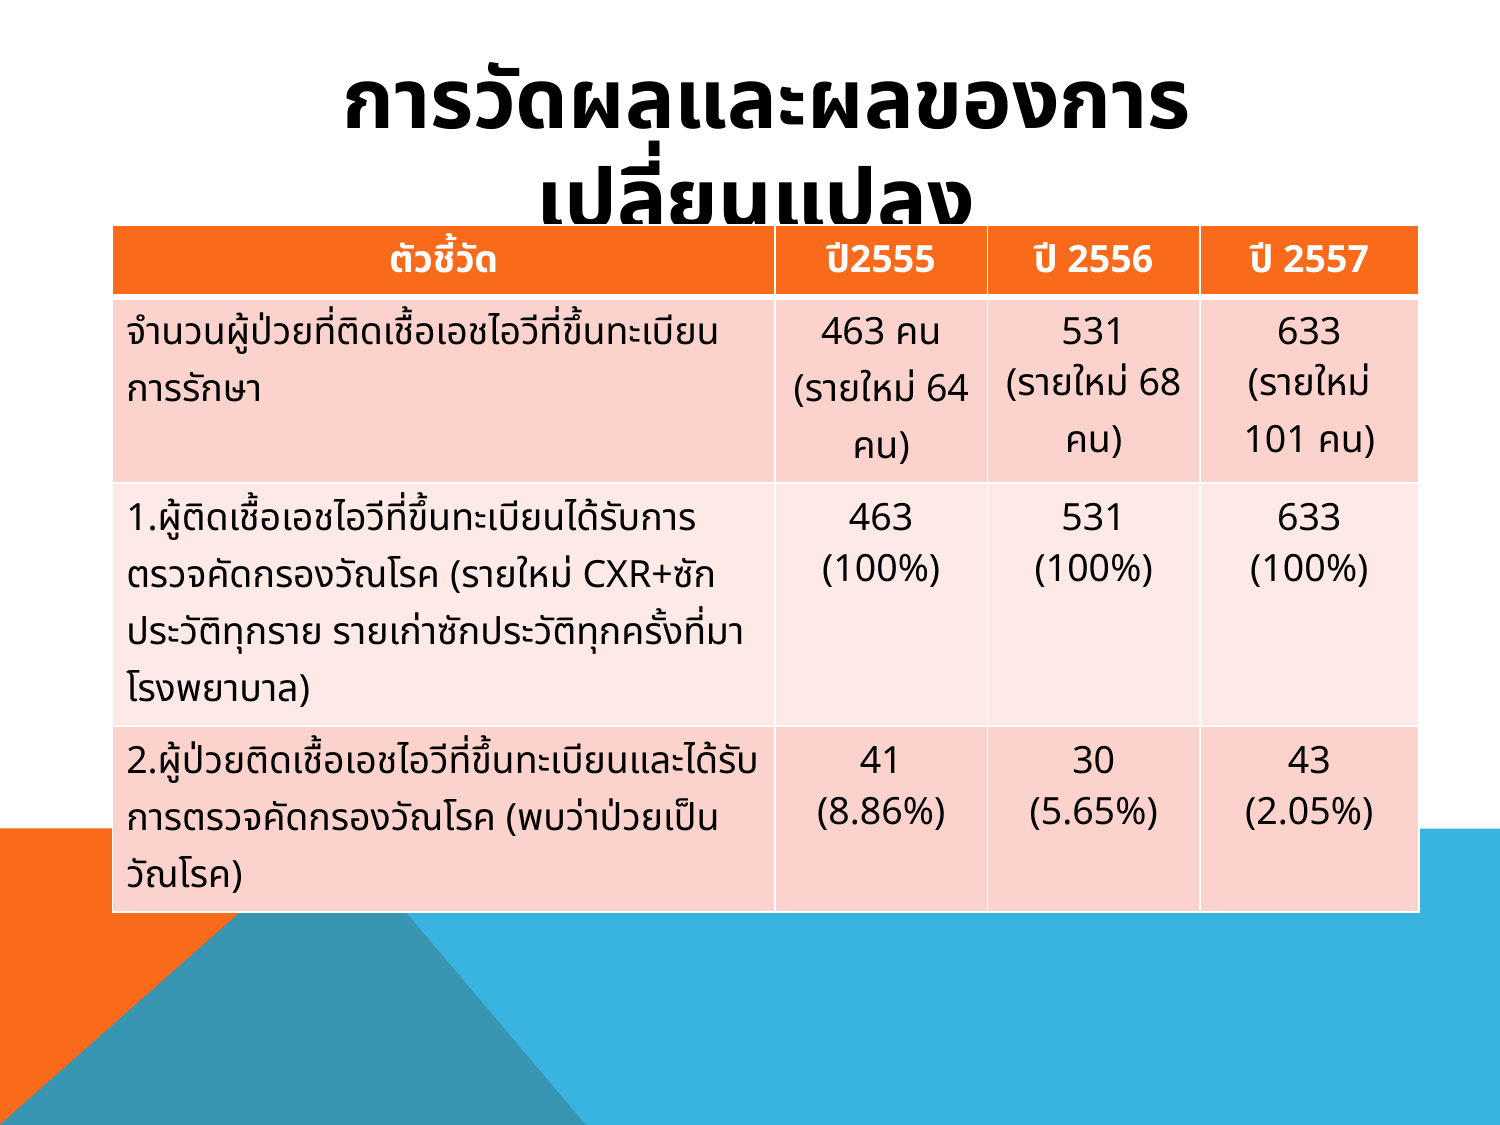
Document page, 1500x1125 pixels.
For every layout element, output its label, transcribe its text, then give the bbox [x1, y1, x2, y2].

table_header ปี 2556 [988, 226, 1199, 294]
table_header ตัวชี้วัด [113, 226, 774, 294]
table_cell 43 (2.05%) [1201, 727, 1418, 911]
table_cell 463 (100%) [776, 484, 987, 725]
table_cell 463 คน (รายใหม่ 64 คน) [776, 300, 987, 482]
table_cell 30 (5.65%) [988, 727, 1199, 911]
table_cell 633 (100%) [1201, 484, 1418, 725]
table_cell 531 (รายใหม่ 68 คน) [988, 300, 1199, 482]
table_header ปี 2557 [1201, 226, 1418, 294]
table_cell 633 (รายใหม่ 101 คน) [1201, 300, 1418, 482]
table_cell 2.ผู้ป่วยติดเชื้อเอชไอวีที่ขึ้นทะเบียนและได้รับการตรวจคัดกรองวัณโรค (พบว่าป่วยเป็นวัณโรค) [113, 727, 774, 911]
title การวัดผลและผลของการเปลี่ยนแปลง [150, 99, 1384, 190]
table_cell 531 (100%) [988, 484, 1199, 725]
table_cell จำนวนผู้ป่วยที่ติดเชื้อเอชไอวีที่ขึ้นทะเบียนการรักษา [113, 300, 774, 482]
table_cell 41 (8.86%) [776, 727, 987, 911]
table_header ปี2555 [776, 226, 987, 294]
table_cell 1.ผู้ติดเชื้อเอชไอวีที่ขึ้นทะเบียนได้รับการตรวจคัดกรองวัณโรค (รายใหม่ CXR+ซักประวัติทุกราย รายเก่าซักประวัติทุกครั้งที่มาโรงพยาบาล) [113, 484, 774, 725]
